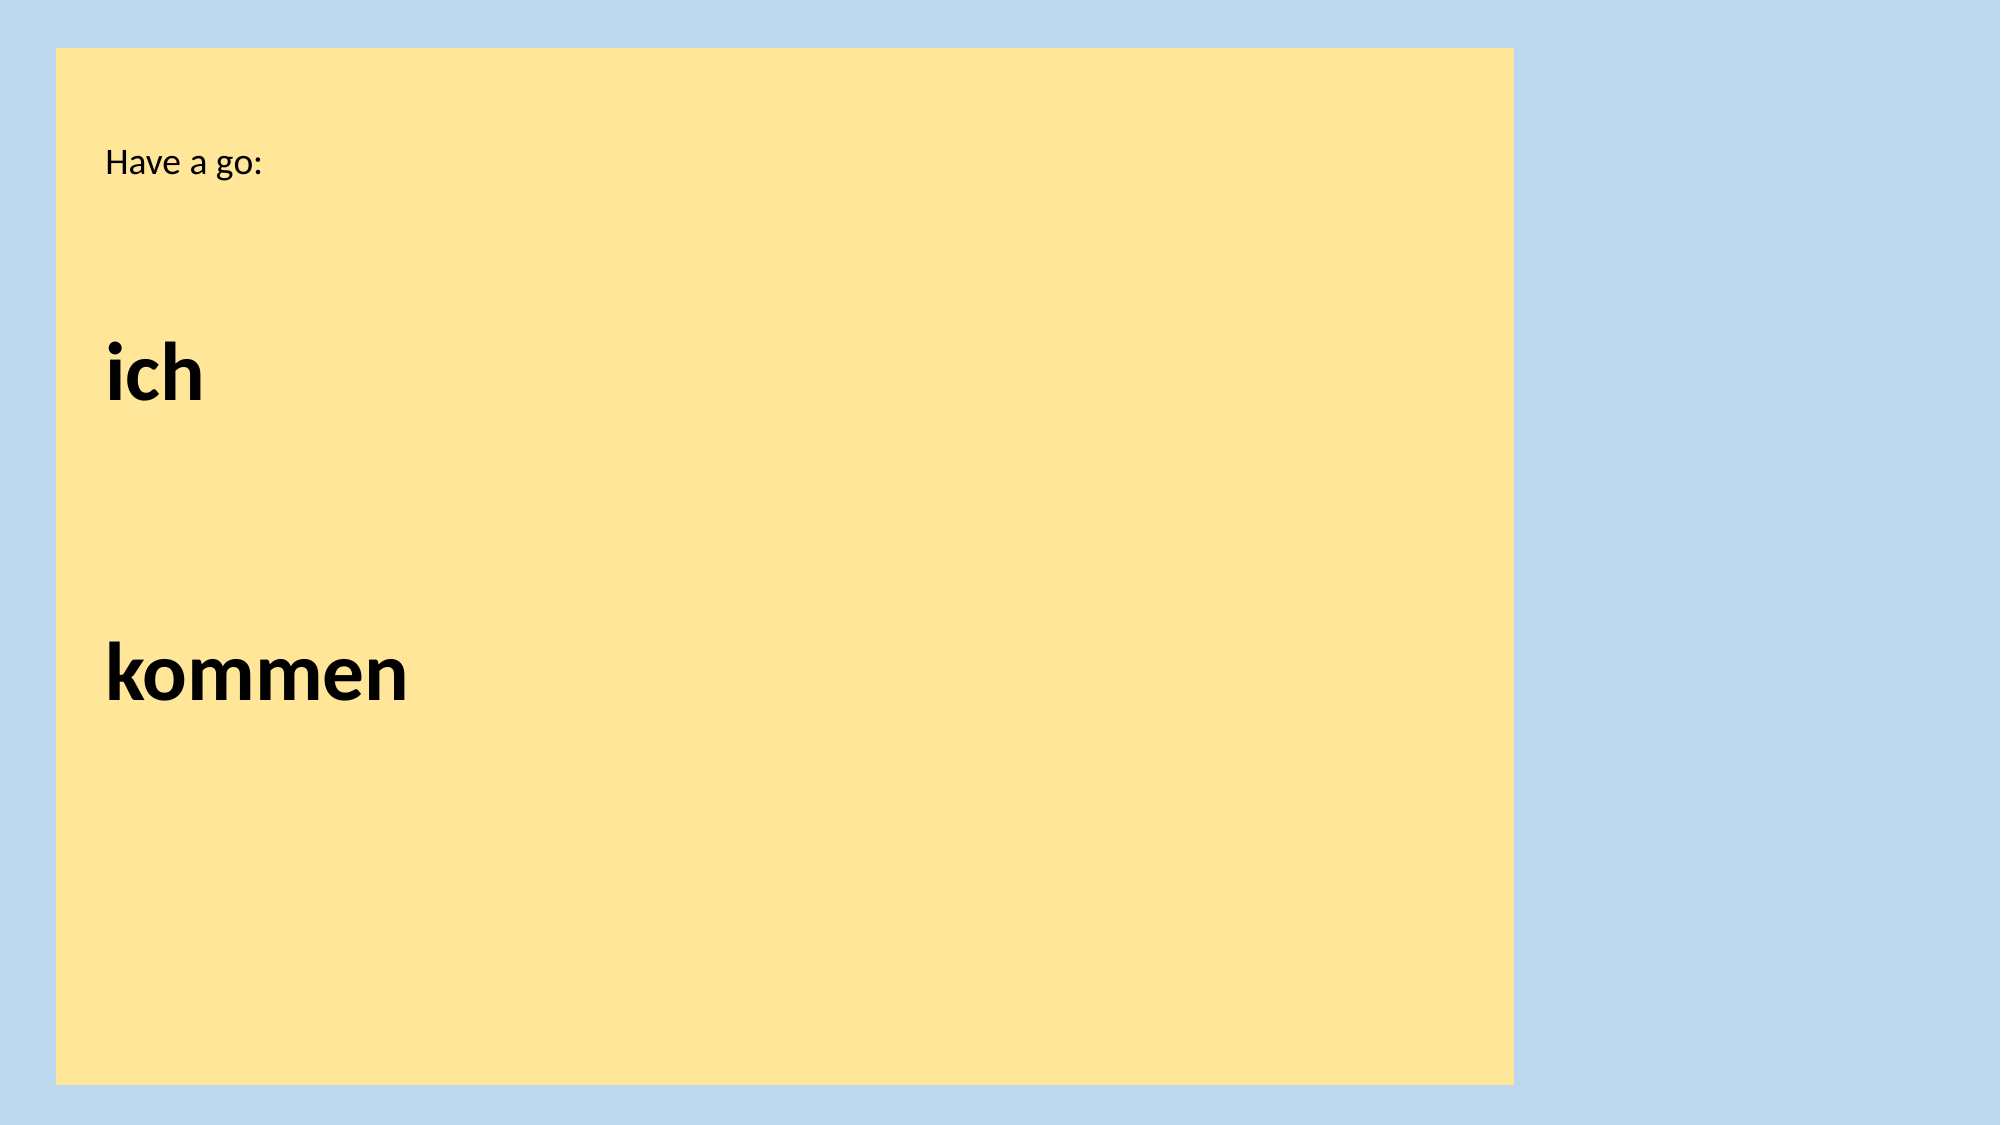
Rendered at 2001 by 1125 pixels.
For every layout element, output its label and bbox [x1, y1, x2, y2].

picture [56, 48, 1514, 1085]
